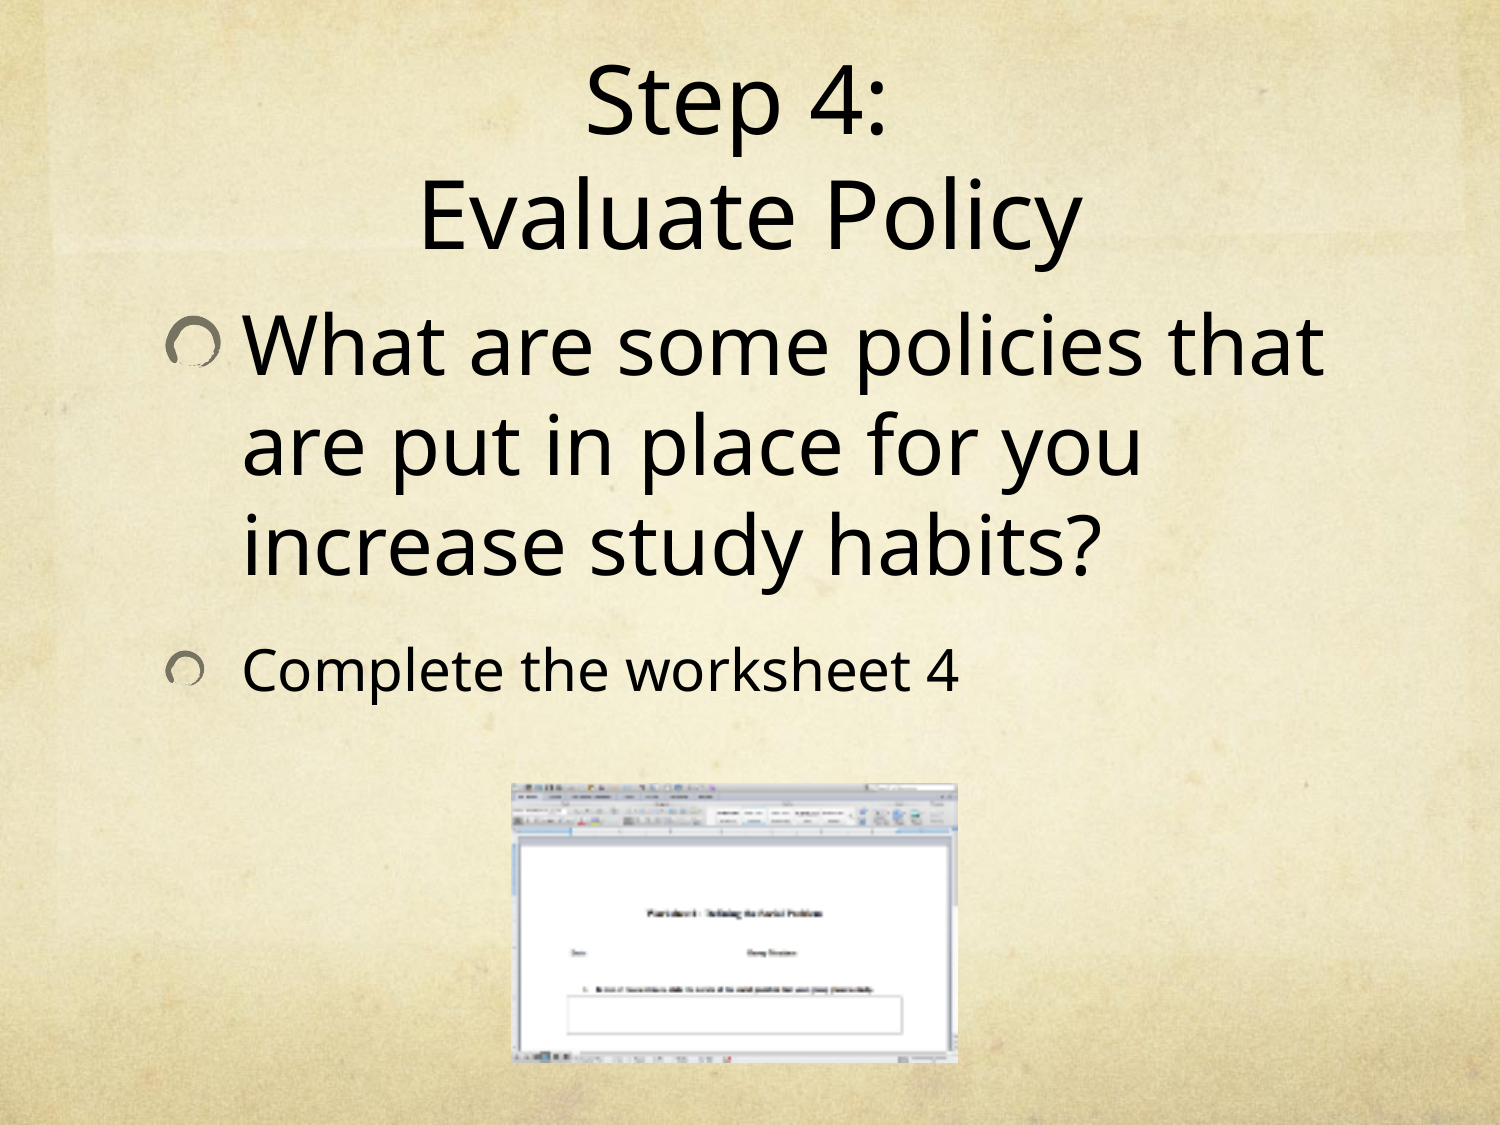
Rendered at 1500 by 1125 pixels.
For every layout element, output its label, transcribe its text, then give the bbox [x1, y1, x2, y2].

list What are some policies that are put in place for you increase study habits? Complete the worksheet 4 [150, 284, 1350, 950]
title Step 4: Evaluate Policy [150, 82, 1350, 225]
picture [0, 0, 1500, 1125]
